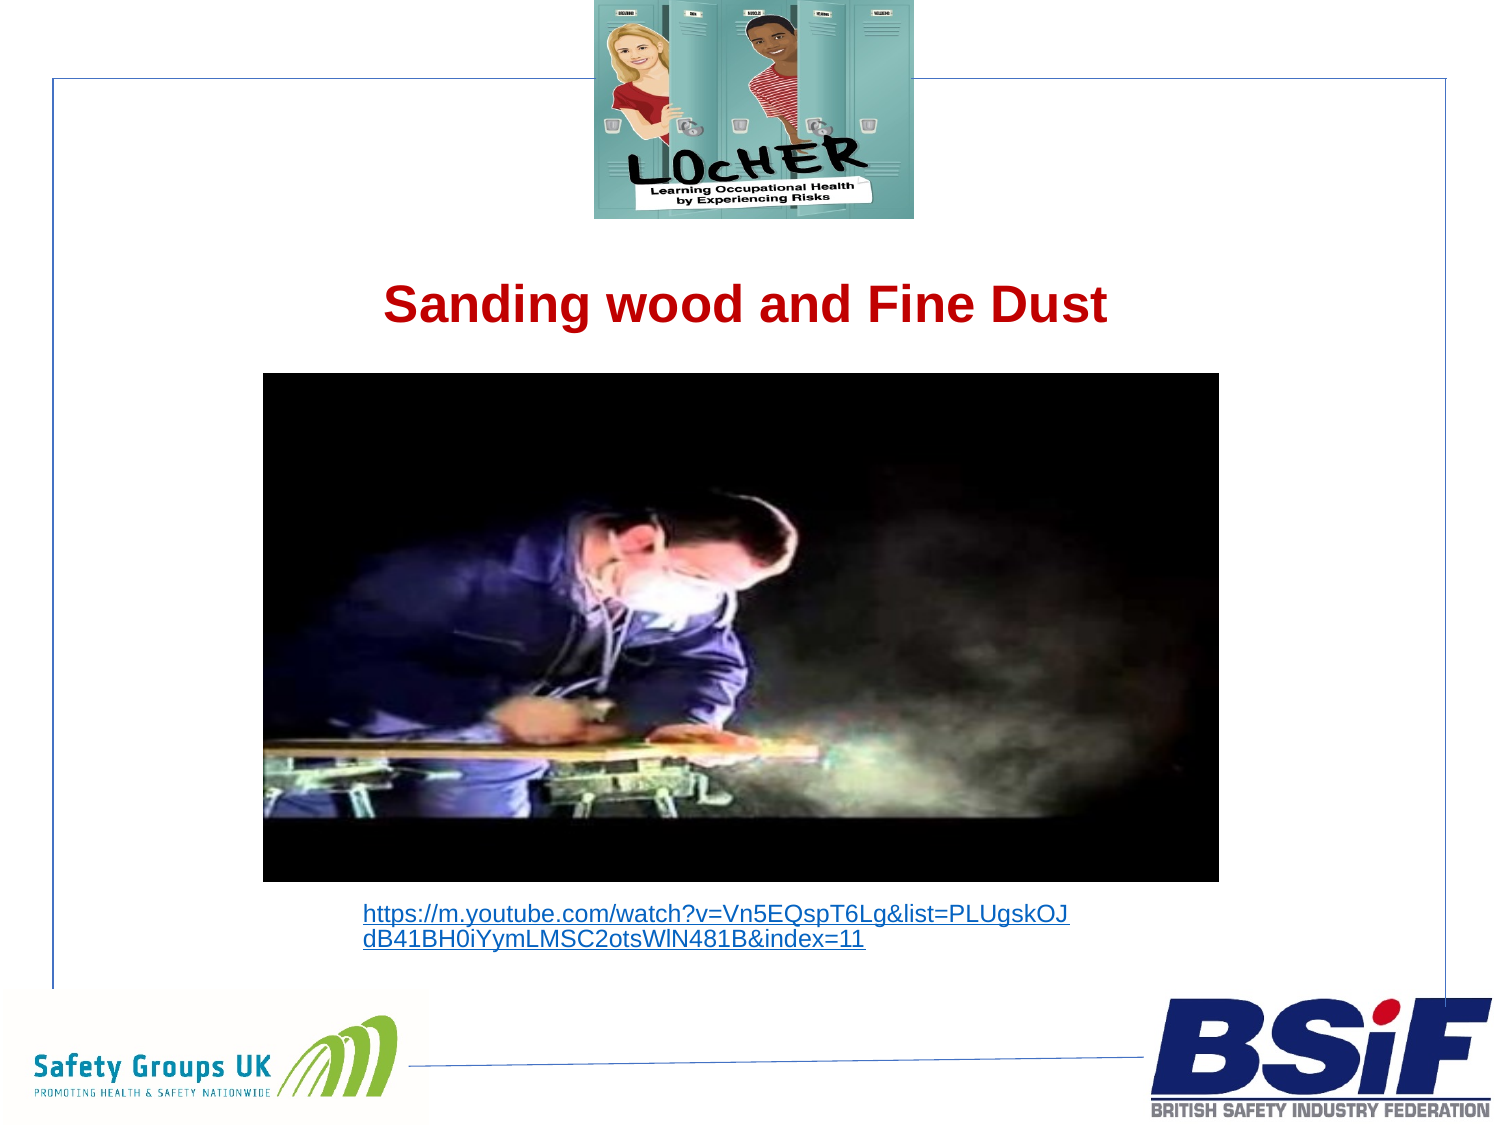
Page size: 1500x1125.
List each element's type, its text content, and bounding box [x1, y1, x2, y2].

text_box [408, 1057, 1144, 1067]
picture [3, 989, 429, 1125]
title Sanding wood and Fine Dust [263, 236, 1203, 342]
picture [1143, 989, 1499, 1125]
picture [594, 0, 914, 219]
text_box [263, 372, 1220, 883]
text_box https://m.youtube.com/watch?v=Vn5EQspT6Lg&list=PLUgskOJdB41BH0iYymLMSC2otsWlN481B&index=11 [348, 890, 1099, 935]
